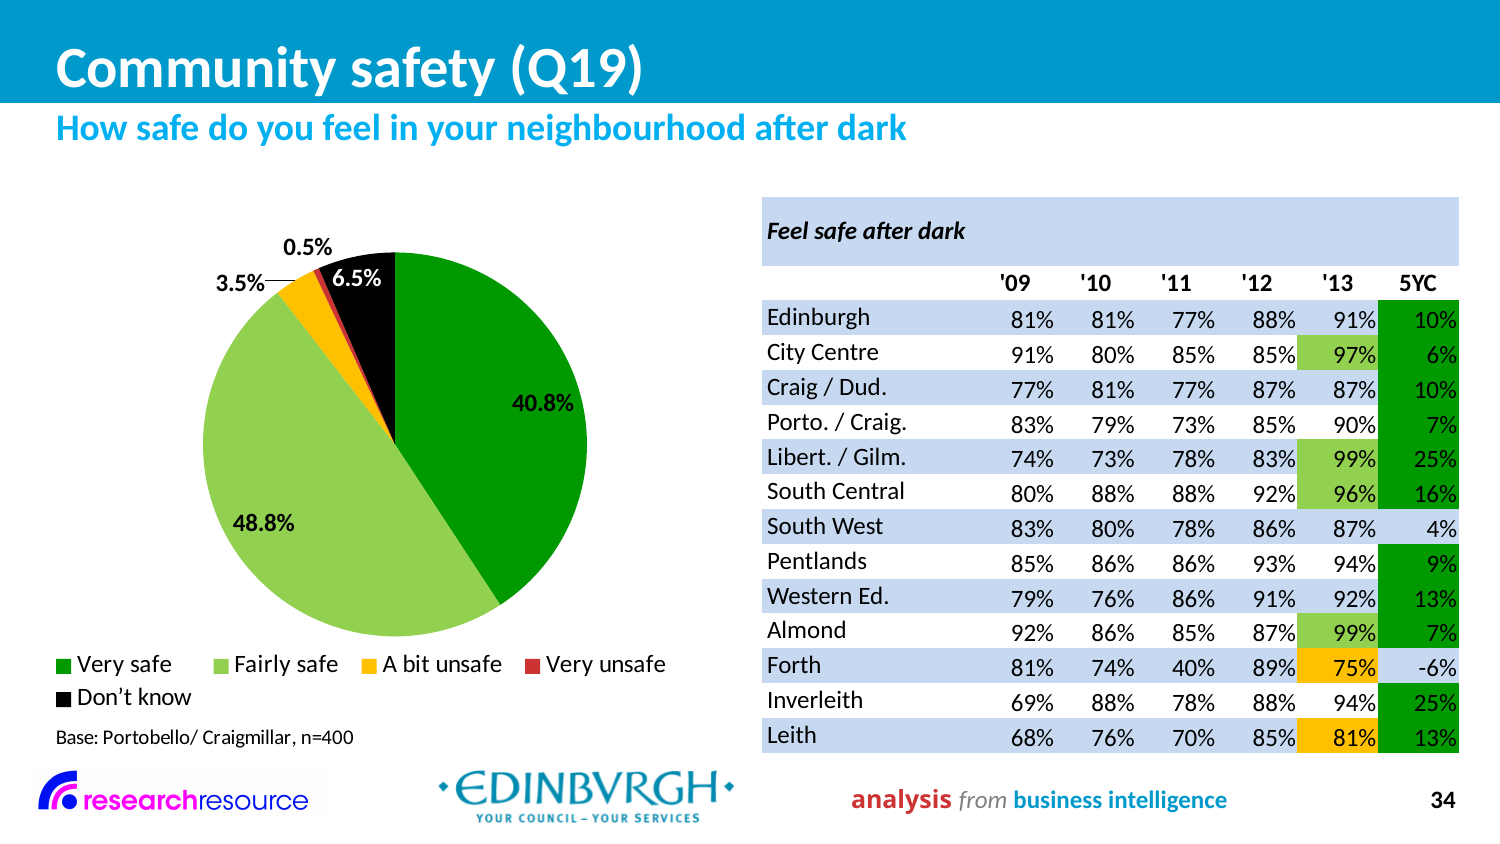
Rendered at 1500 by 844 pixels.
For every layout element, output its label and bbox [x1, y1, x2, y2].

list [41, 102, 1459, 162]
title [41, 21, 1459, 102]
footer [797, 776, 1120, 822]
table_header [762, 197, 1459, 266]
picture [434, 768, 739, 825]
table_cell [762, 266, 1459, 753]
picture [29, 764, 325, 820]
chart [40, 197, 739, 754]
slide_number [1120, 776, 1471, 822]
